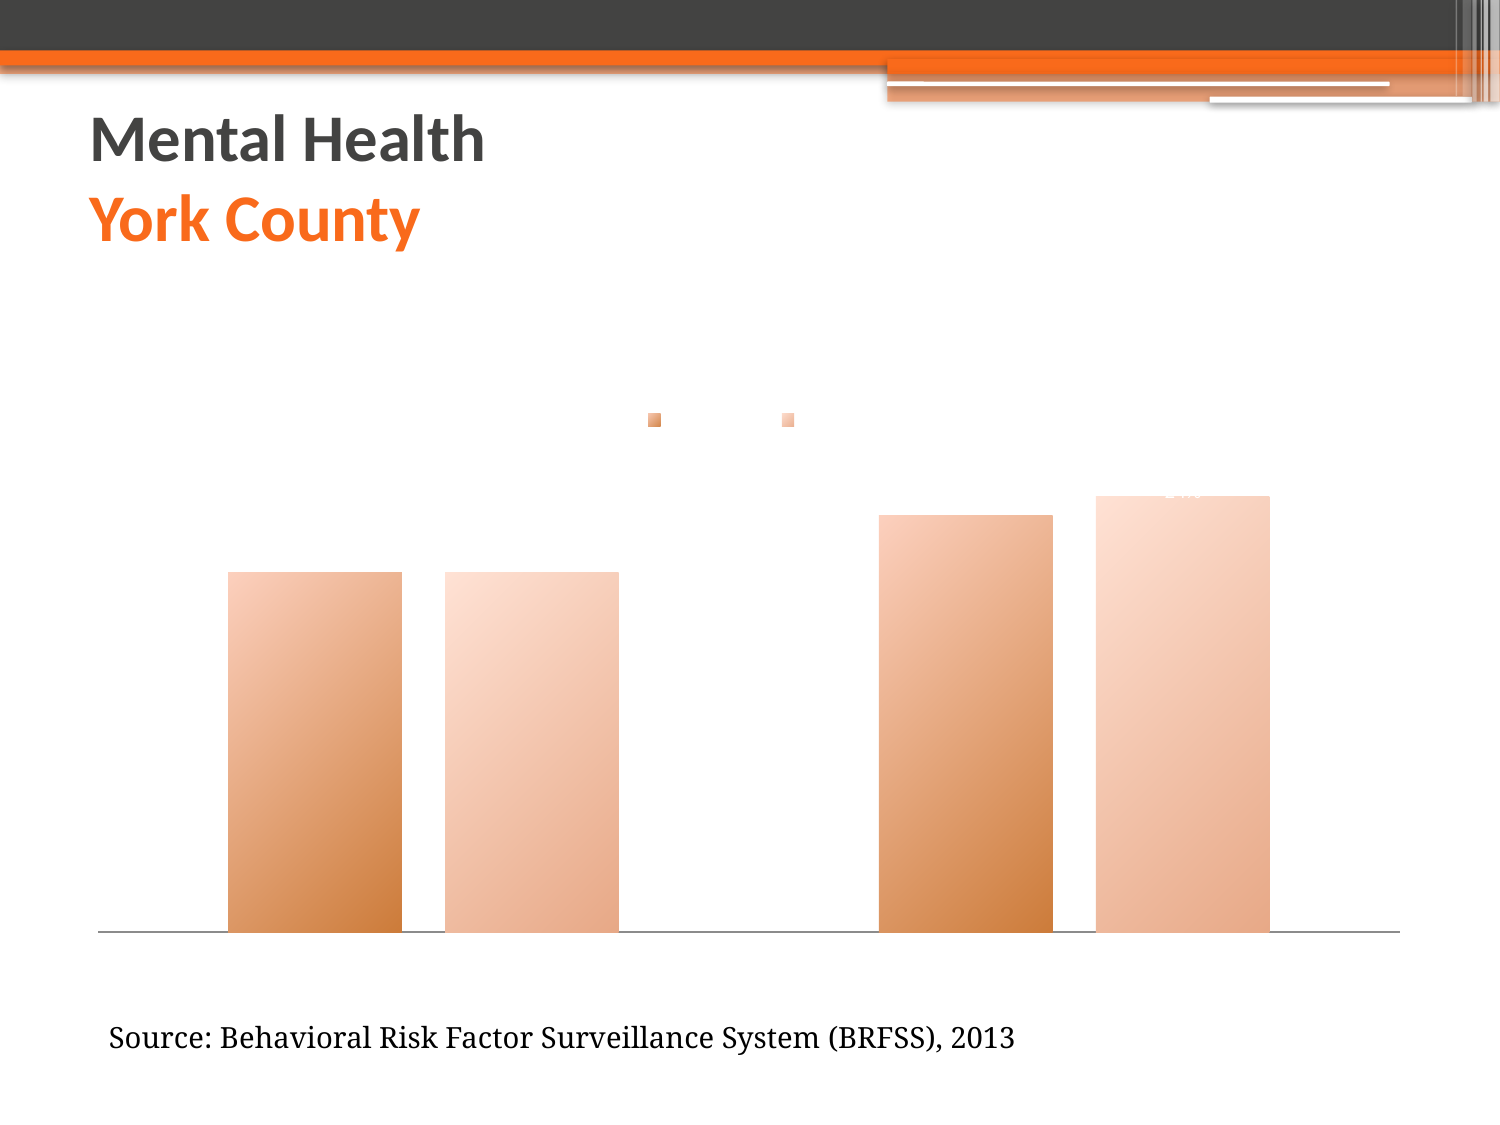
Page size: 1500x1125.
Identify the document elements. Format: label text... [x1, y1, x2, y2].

text_box Source: Behavioral Risk Factor Surveillance System (BRFSS), 2013 [94, 1012, 1410, 1108]
title Mental Health York County [75, 87, 1425, 263]
chart [74, 310, 1426, 988]
